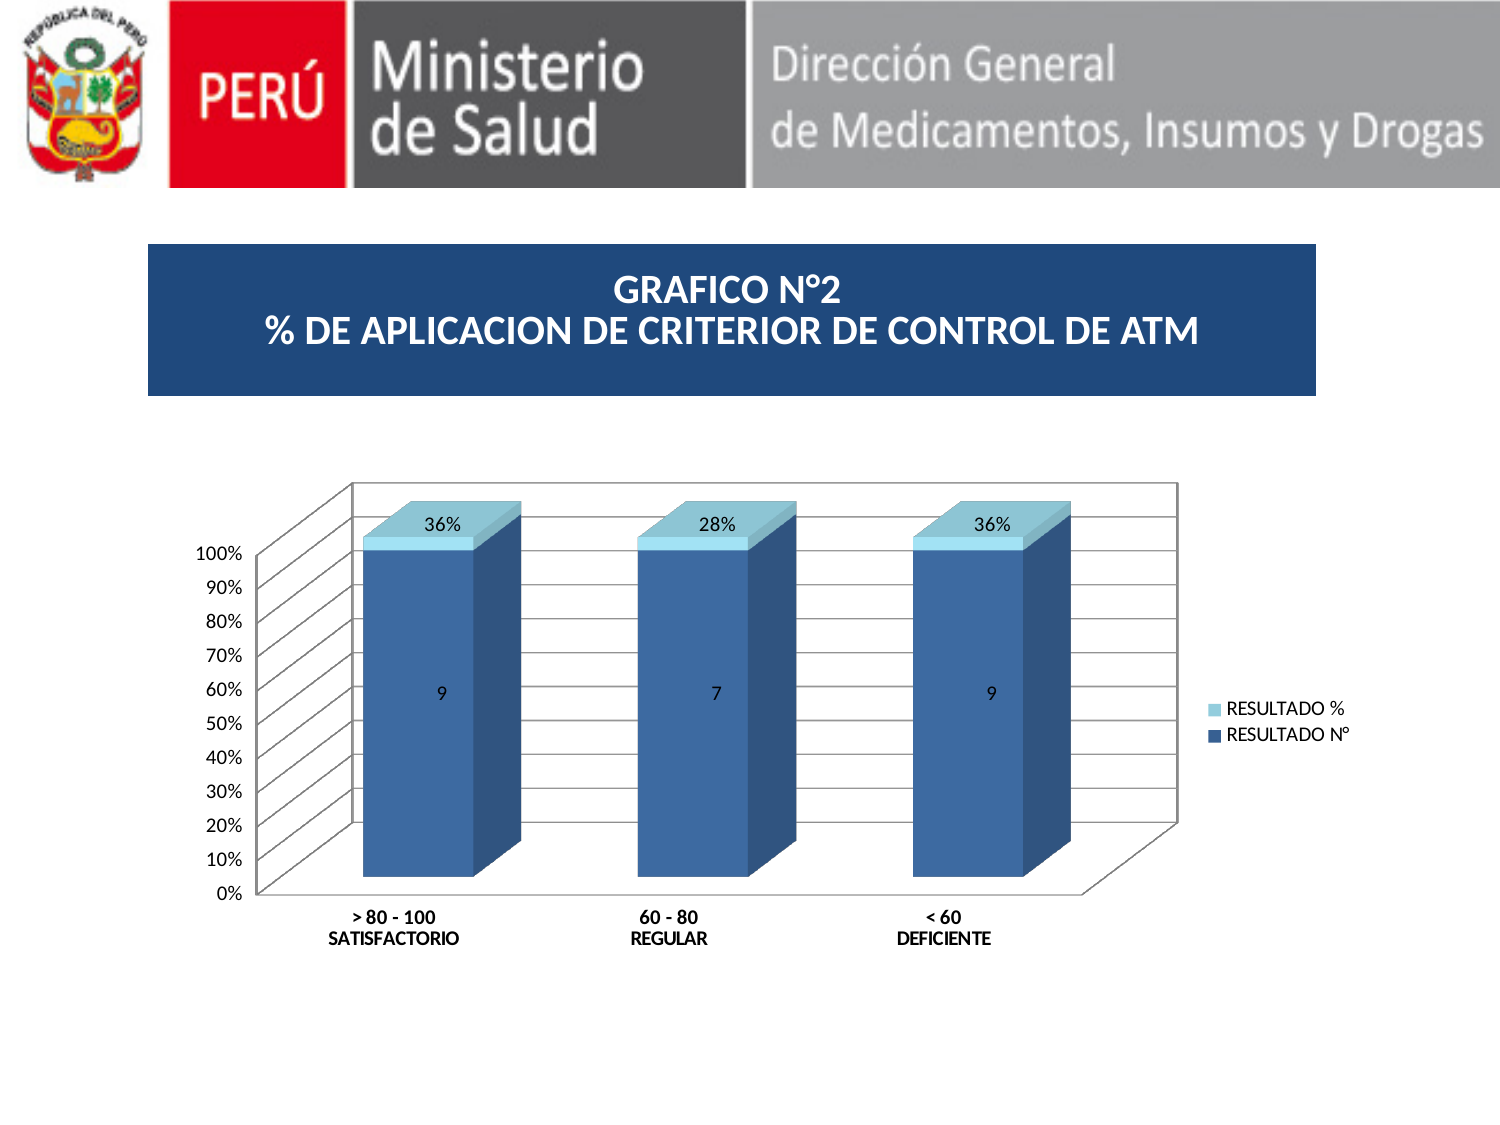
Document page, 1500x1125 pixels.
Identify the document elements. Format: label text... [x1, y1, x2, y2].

chart [159, 455, 1369, 991]
table_header GRAFICO N°2 % DE APLICACION DE CRITERIOR DE CONTROL DE ATM [148, 244, 1316, 396]
picture [0, 0, 1500, 188]
